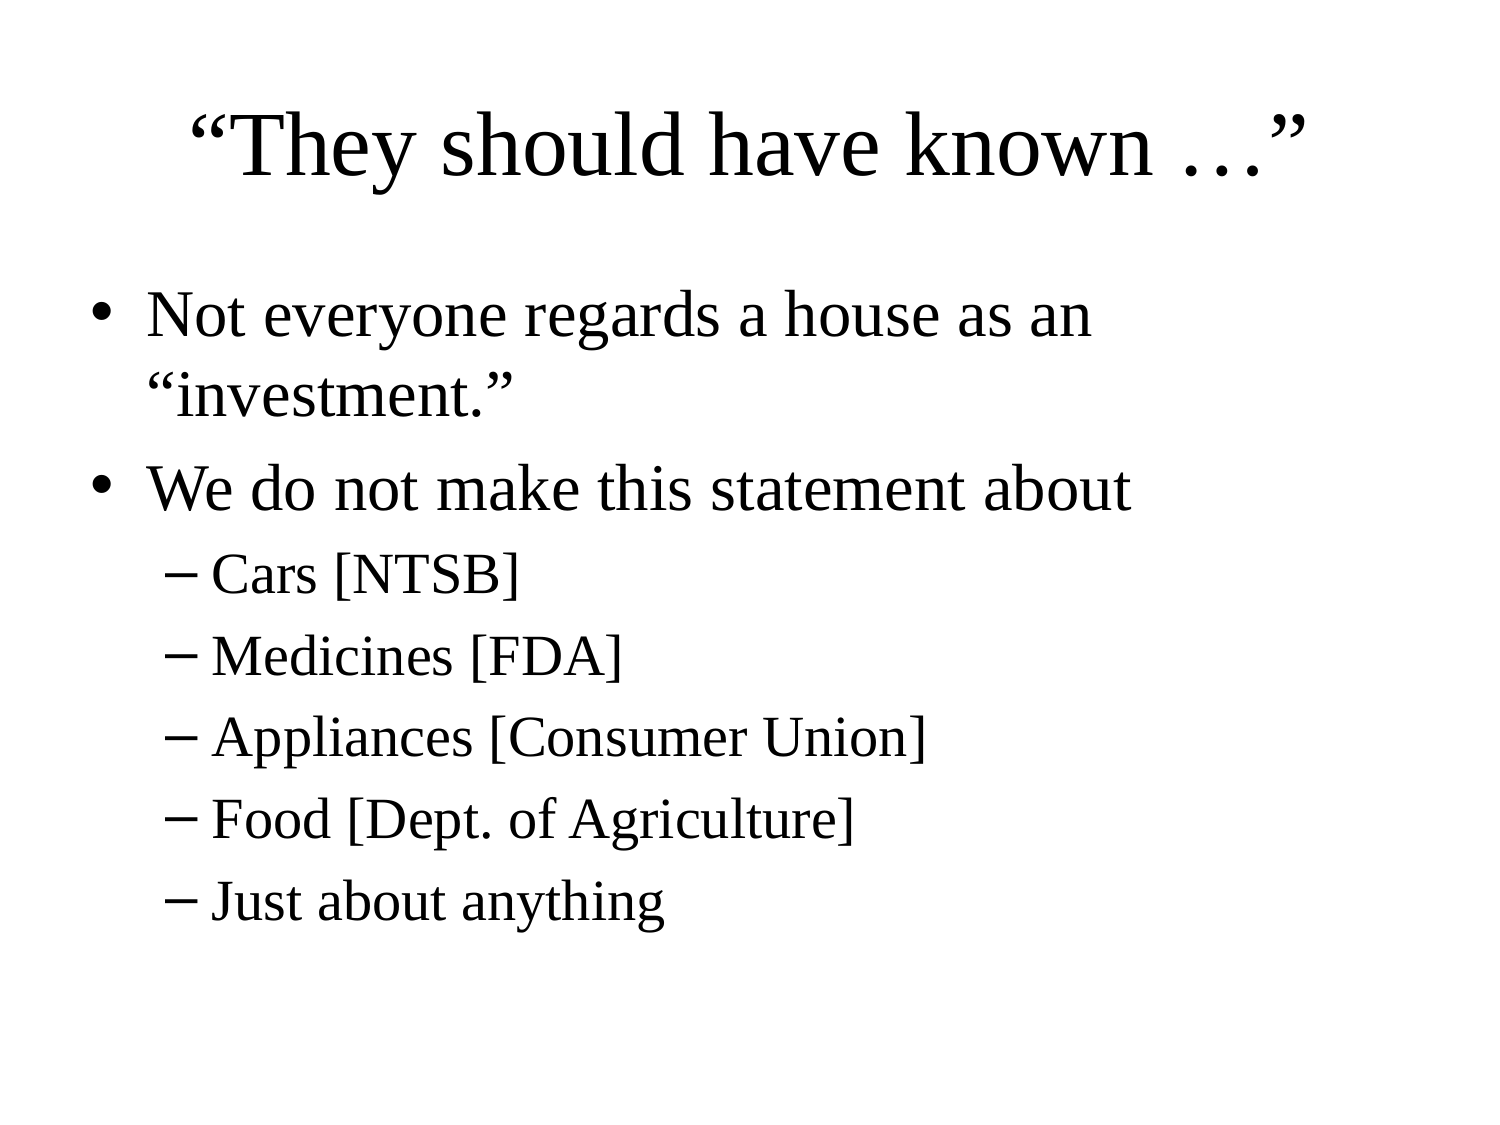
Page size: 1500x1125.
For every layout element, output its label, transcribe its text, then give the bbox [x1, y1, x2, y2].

list Not everyone regards a house as an “investment.” We do not make this statement about Cars [NTSB] Medicines [FDA] Appliances [Consumer Union] Food [Dept. of Agriculture] Just about anything [75, 262, 1425, 1005]
title “They should have known …” [75, 45, 1425, 233]
